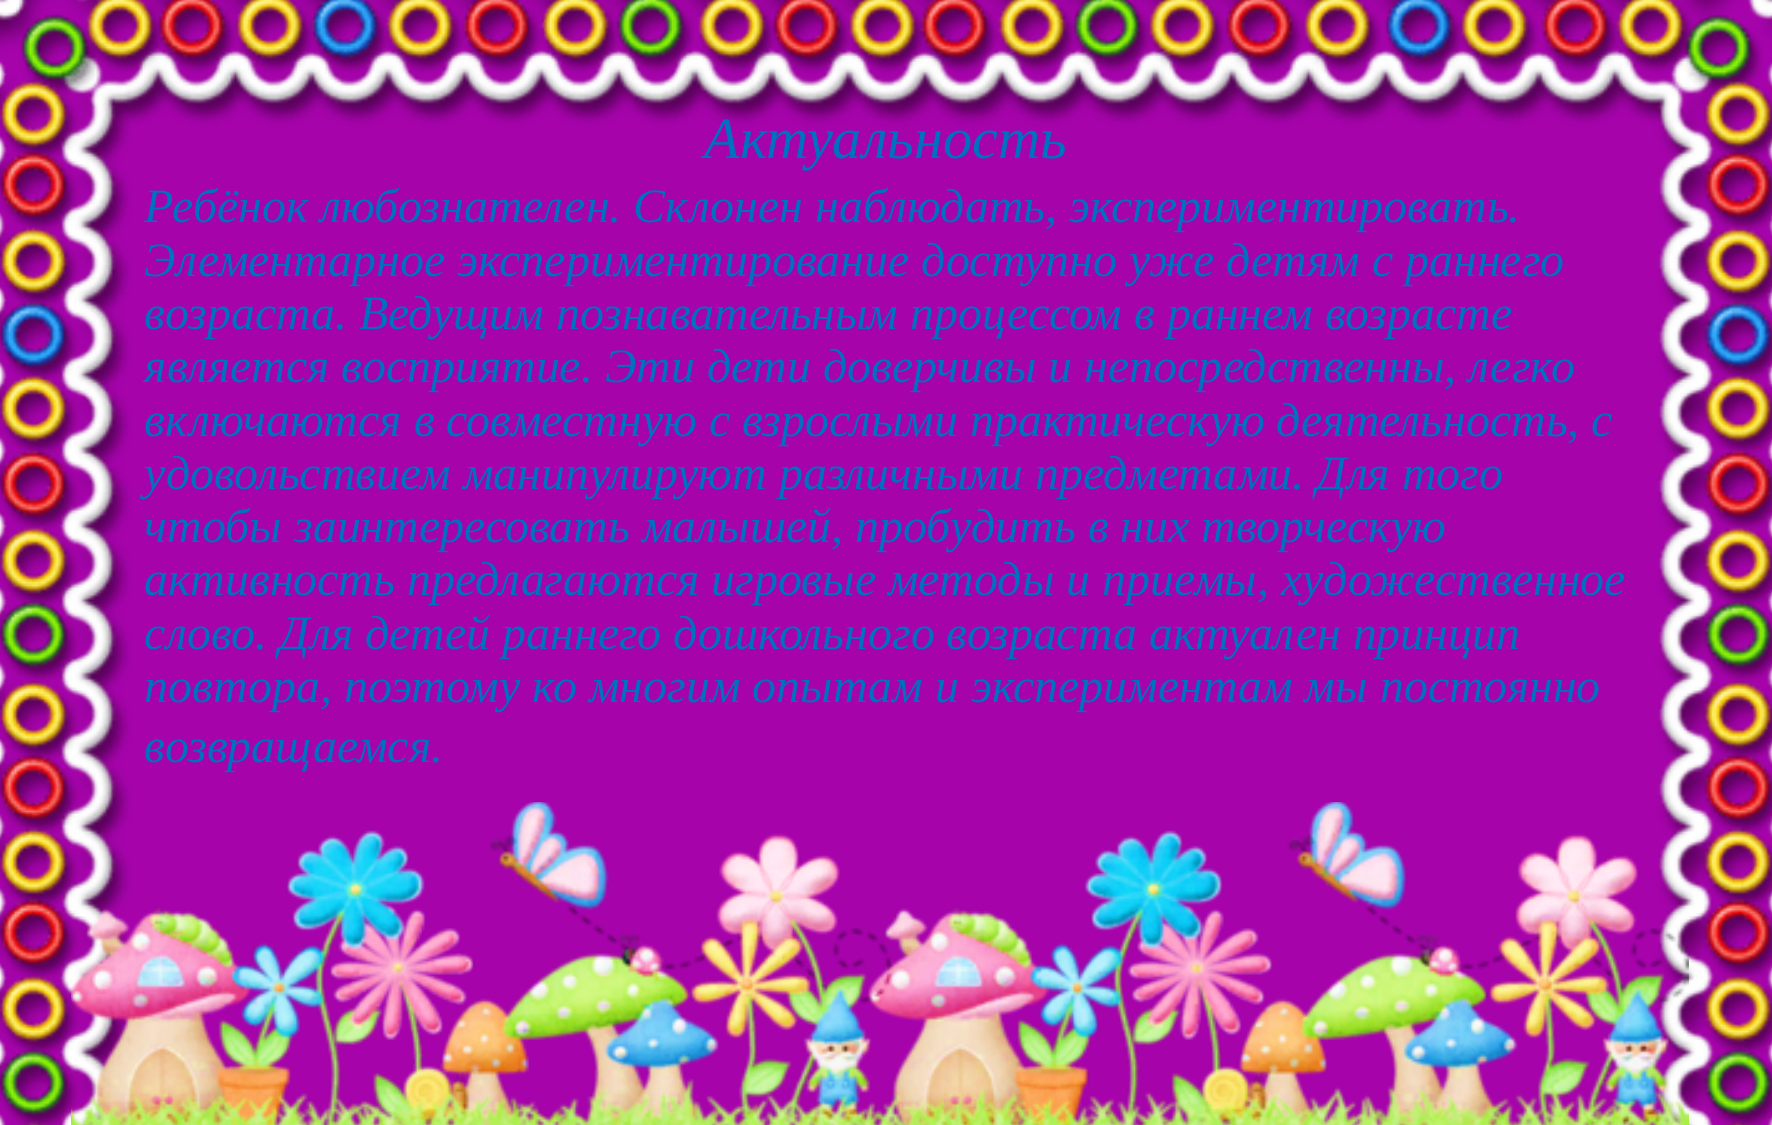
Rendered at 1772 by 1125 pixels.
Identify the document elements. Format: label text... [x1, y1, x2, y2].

list Ребёнок любознателен. Склонен наблюдать, экспериментировать. Элементарное экспериментирование доступно уже детям с раннего возраста. Ведущим познавательным процессом в раннем возрасте является восприятие. Эти дети доверчивы и непосредственны, легко включаются в совместную с взрослыми практическую деятельность, с удовольствием манипулируют различными предметами. Для того чтобы заинтересовать малышей, пробудить в них творческую активность предлагаются игровые методы и приемы, художественное слово. Для детей раннего дошкольного возраста актуален принцип повтора, поэтому ко многим опытам и экспериментам мы постоянно возвращаемся. [129, 172, 1654, 1005]
picture [0, 0, 1772, 1125]
title Актуальность [88, 45, 1684, 233]
